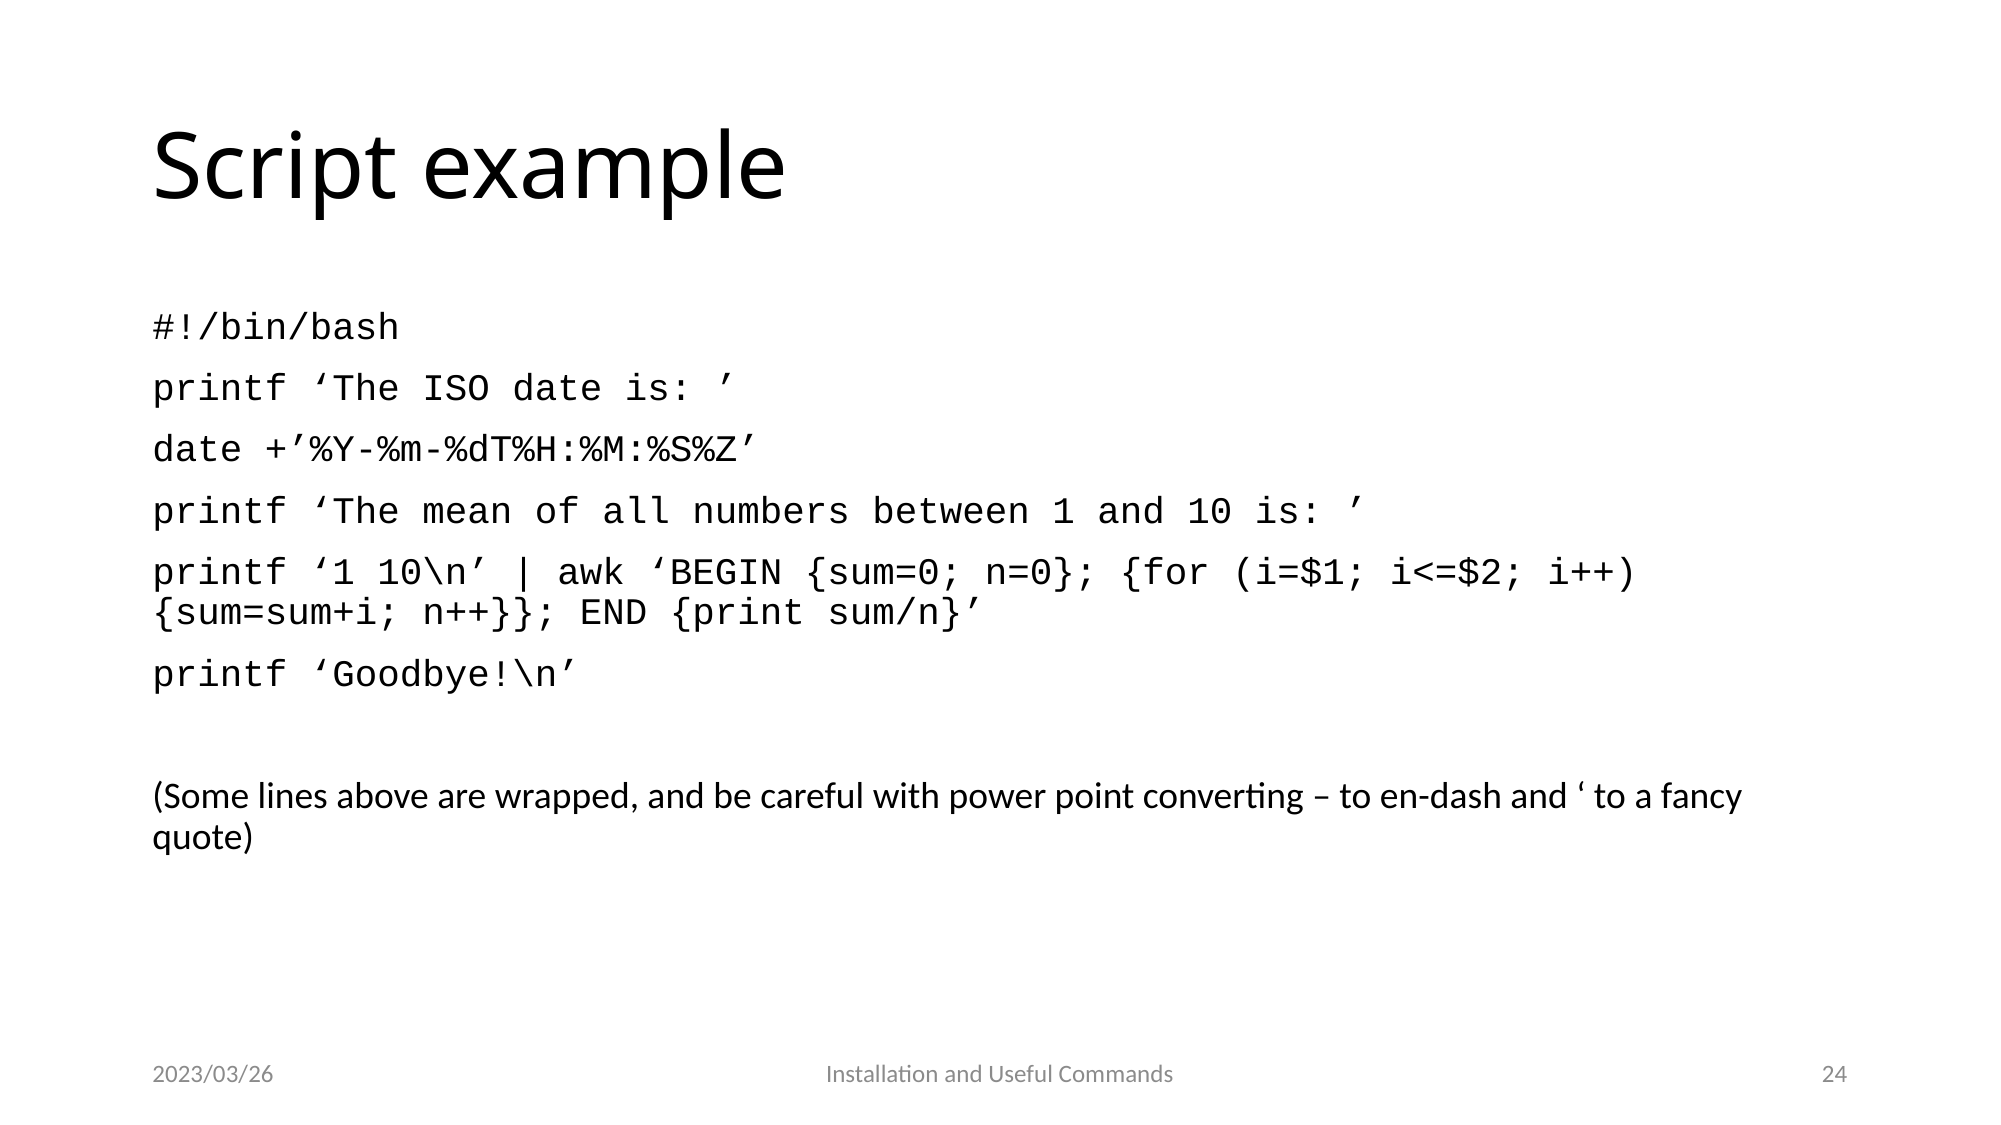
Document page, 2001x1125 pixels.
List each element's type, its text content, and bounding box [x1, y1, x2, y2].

title Script example [137, 59, 1863, 278]
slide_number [137, 1042, 588, 1103]
footer Installation and Useful Commands [662, 1042, 1338, 1103]
list #!/bin/bash printf ‘The ISO date is: ’ date +’%Y-%m-%dT%H:%M:%S%Z’ printf ‘The mean of all numbers between 1 and 10 is: ’ printf ‘1 10\n’ | awk ‘BEGIN {sum=0; n=0}; {for (i=$1; i<=$2; i++) {sum=sum+i; n++}}; END {print sum/n}’ printf ‘Goodbye!\n’ (Some lines above are wrapped, and be careful with power point converting – to en-dash and ‘ to a fancy quote) [137, 299, 1863, 1014]
slide_number 23 [1412, 1042, 1863, 1103]
